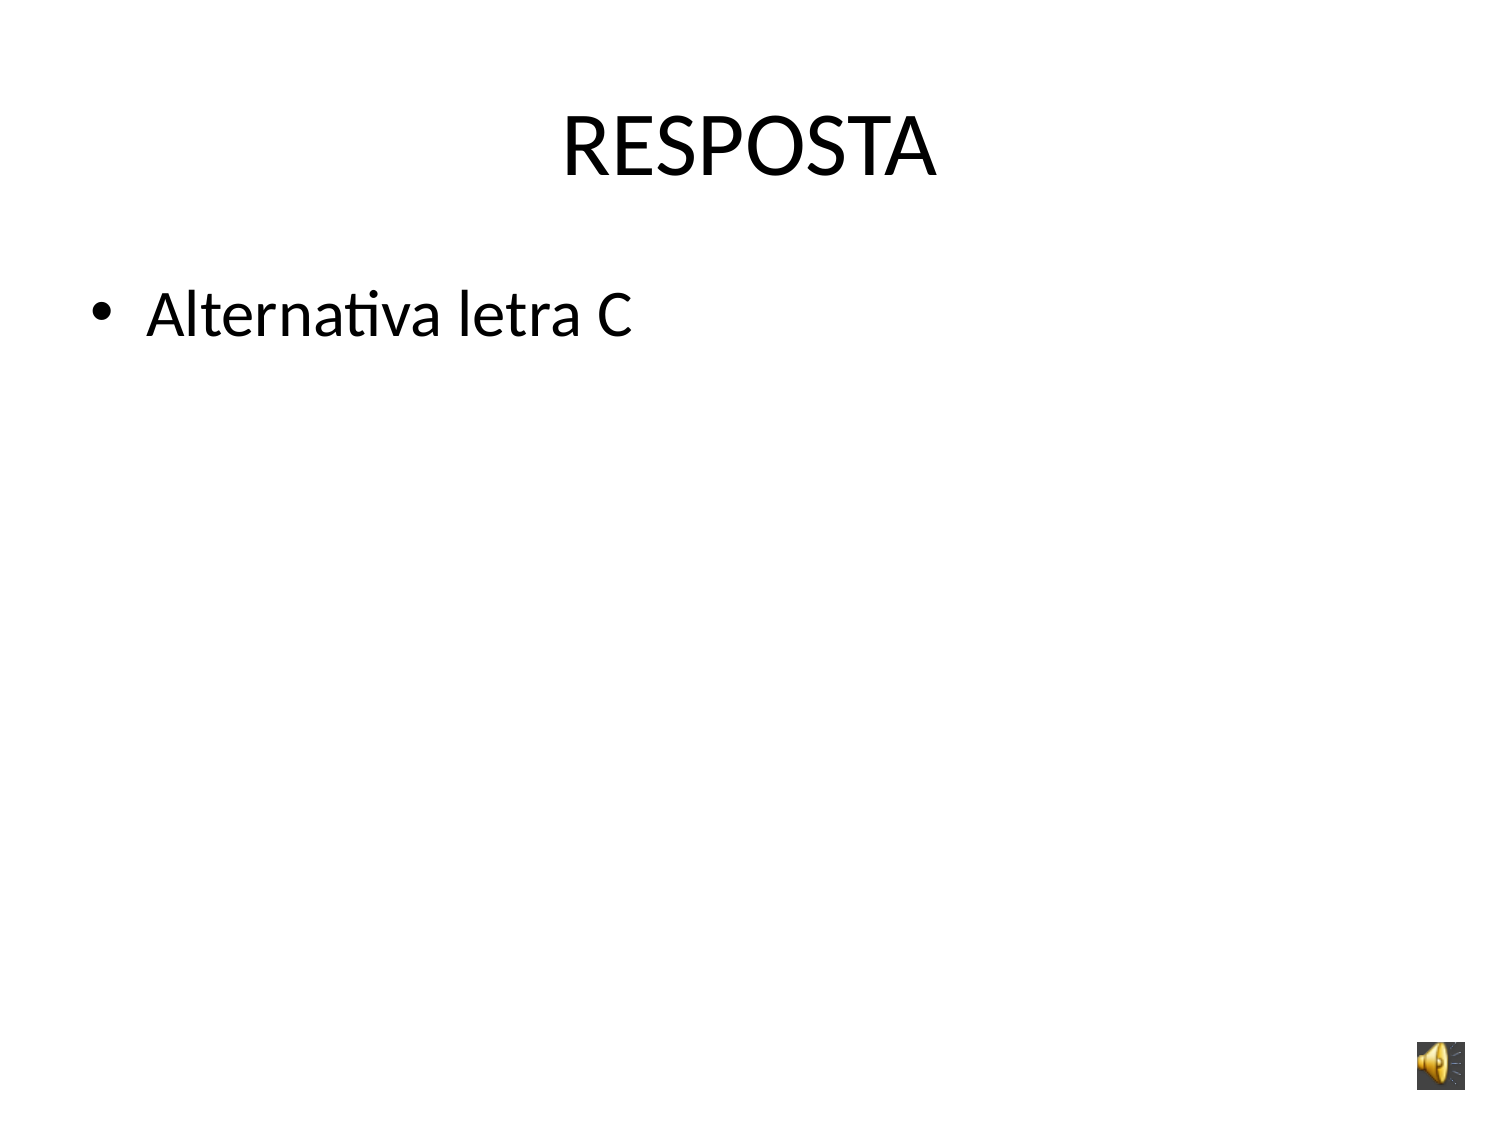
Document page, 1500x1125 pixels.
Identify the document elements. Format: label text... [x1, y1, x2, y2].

list Alternativa letra C [75, 262, 1425, 1005]
picture [1415, 1040, 1467, 1092]
title RESPOSTA [75, 45, 1425, 233]
